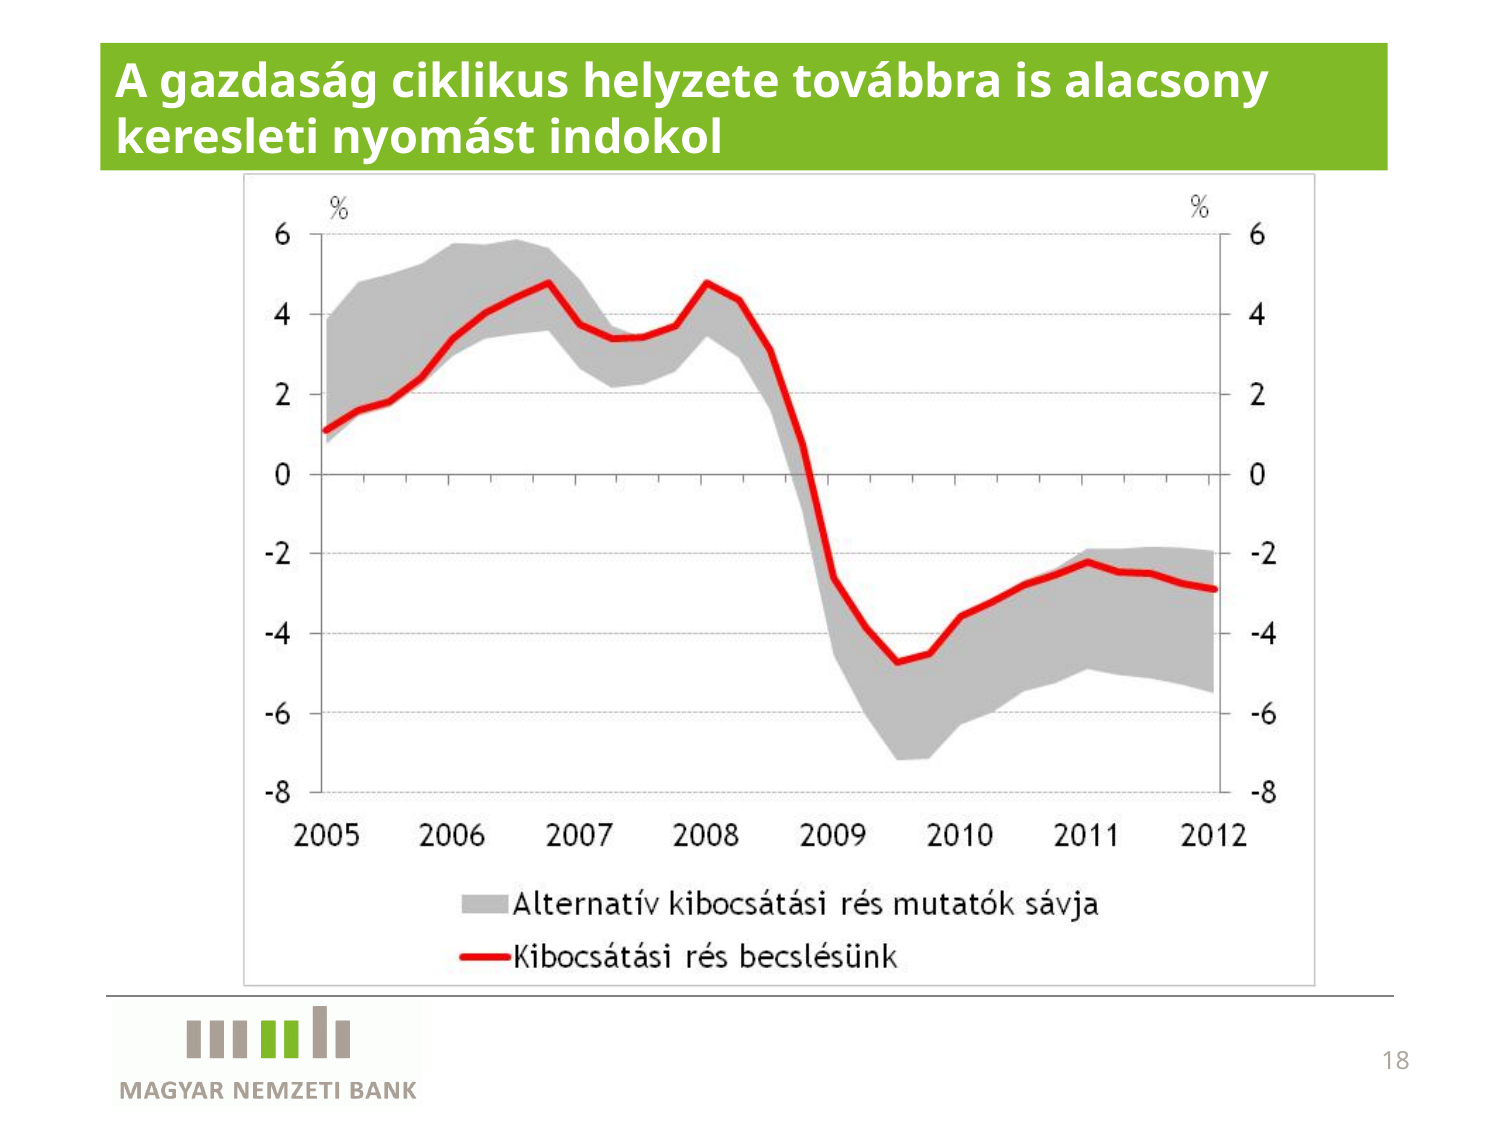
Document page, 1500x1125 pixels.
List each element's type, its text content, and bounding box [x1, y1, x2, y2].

picture [241, 172, 1318, 988]
title A gazdaság ciklikus helyzete továbbra is alacsony keresleti nyomást indokol [100, 42, 1388, 171]
slide_number 18 [1305, 1031, 1425, 1092]
picture [112, 999, 422, 1107]
